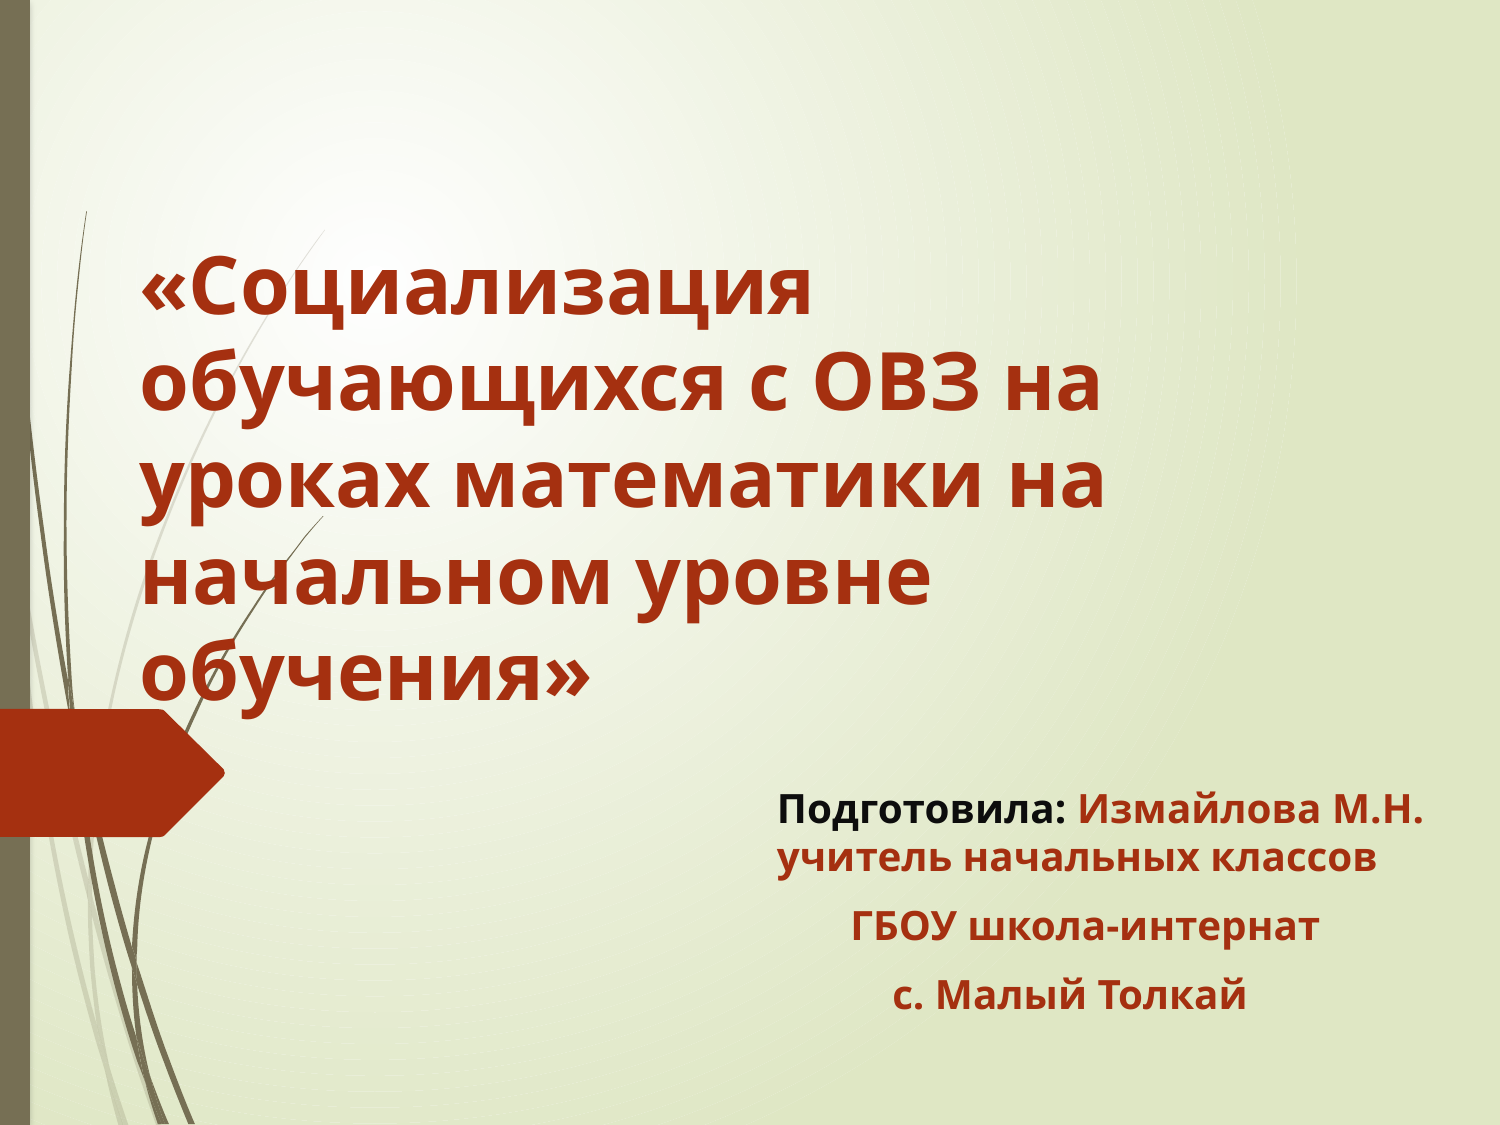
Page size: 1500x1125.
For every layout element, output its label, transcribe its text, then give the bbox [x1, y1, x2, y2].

title «Социализация обучающихся с ОВЗ на уроках математики на начальном уровне обучения» [124, 219, 1400, 804]
subtitle Подготовила: Измайлова М.Н. учитель начальных классов ГБОУ школа-интернат с. Малый Толкай [761, 775, 1459, 1071]
